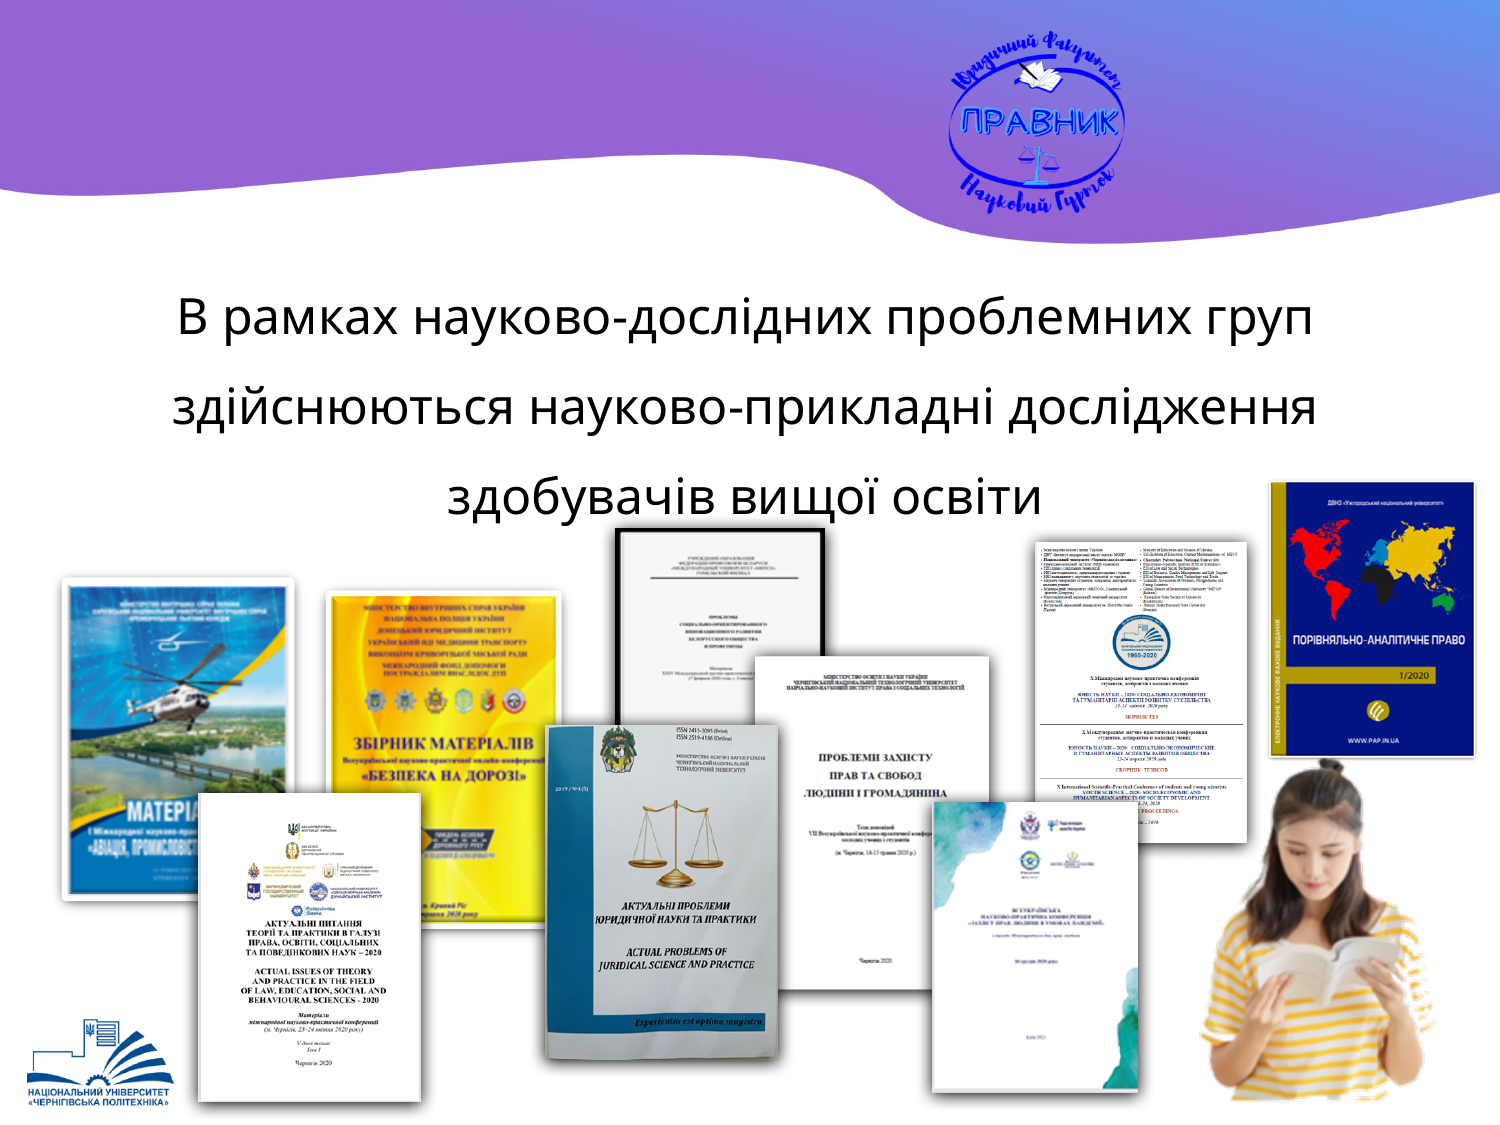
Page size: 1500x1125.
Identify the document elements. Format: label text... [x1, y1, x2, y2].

title В рамках науково-дослідних проблемних груп здійснюються науково-прикладні дослідження здобувачів вищої освіти [118, 249, 1373, 529]
picture [0, 0, 1500, 1125]
